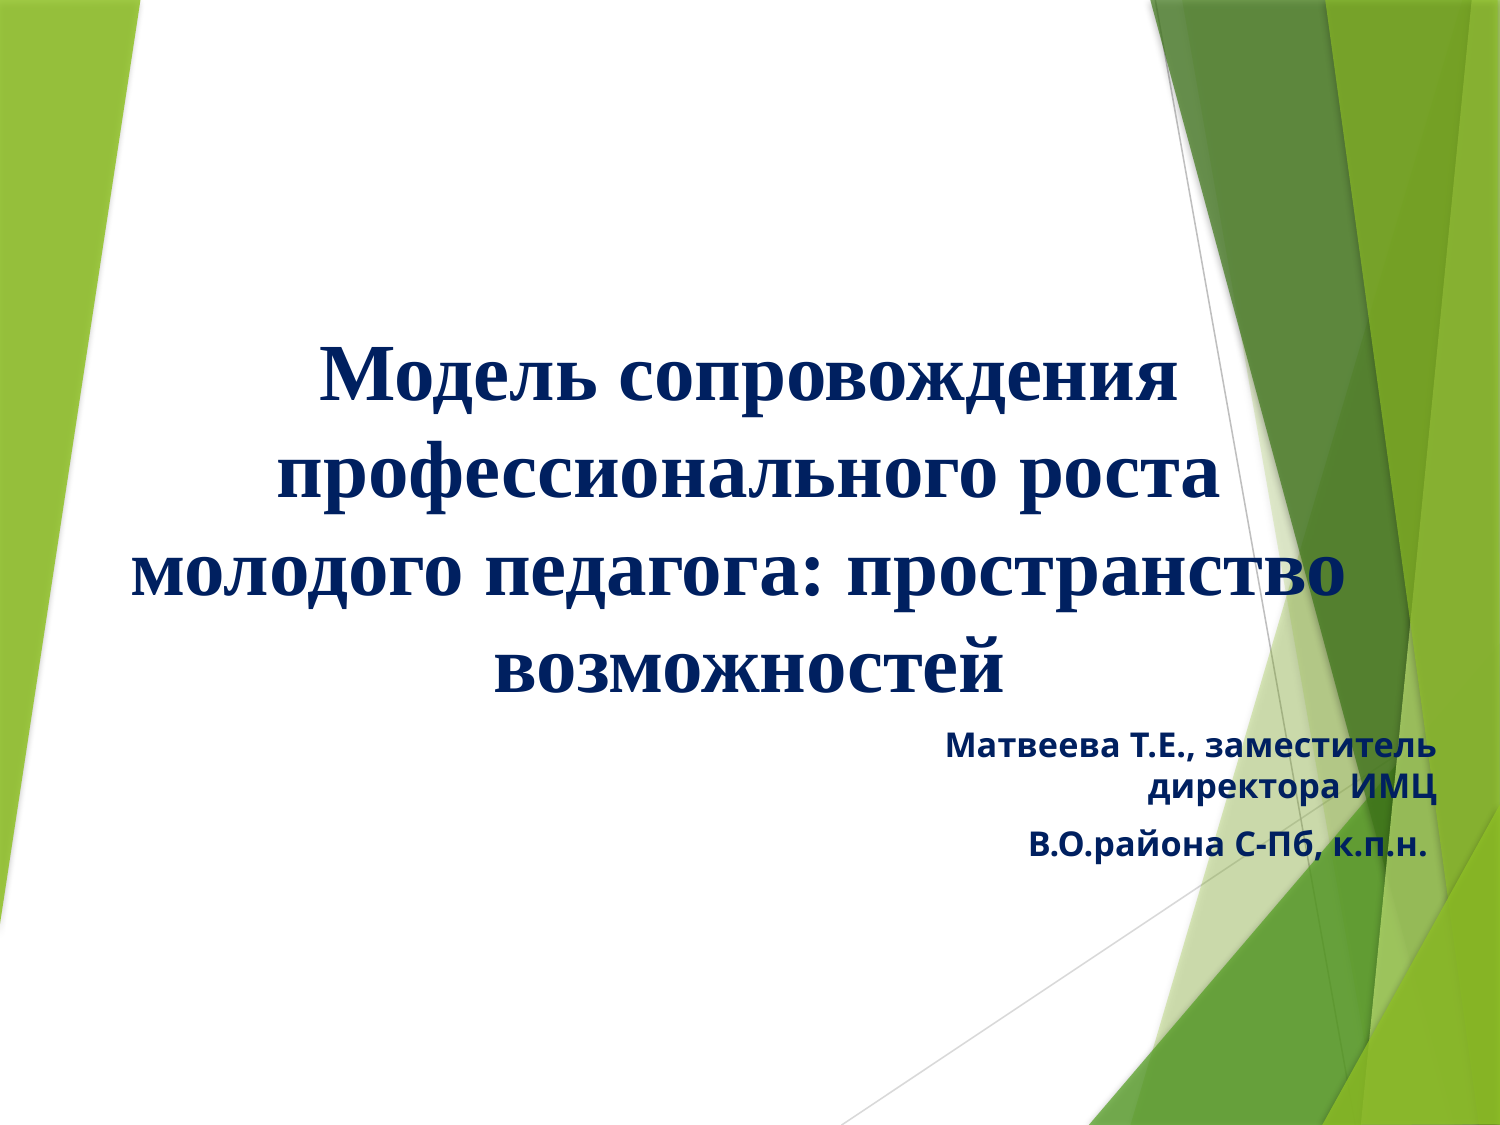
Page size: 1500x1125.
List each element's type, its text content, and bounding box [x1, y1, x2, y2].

title Модель сопровождения профессионального роста молодого педагога: пространство возможностей [112, 113, 1388, 716]
subtitle Матвеева Т.Е., заместитель директора ИМЦ В.О.района С-Пб, к.п.н. [927, 716, 1453, 886]
